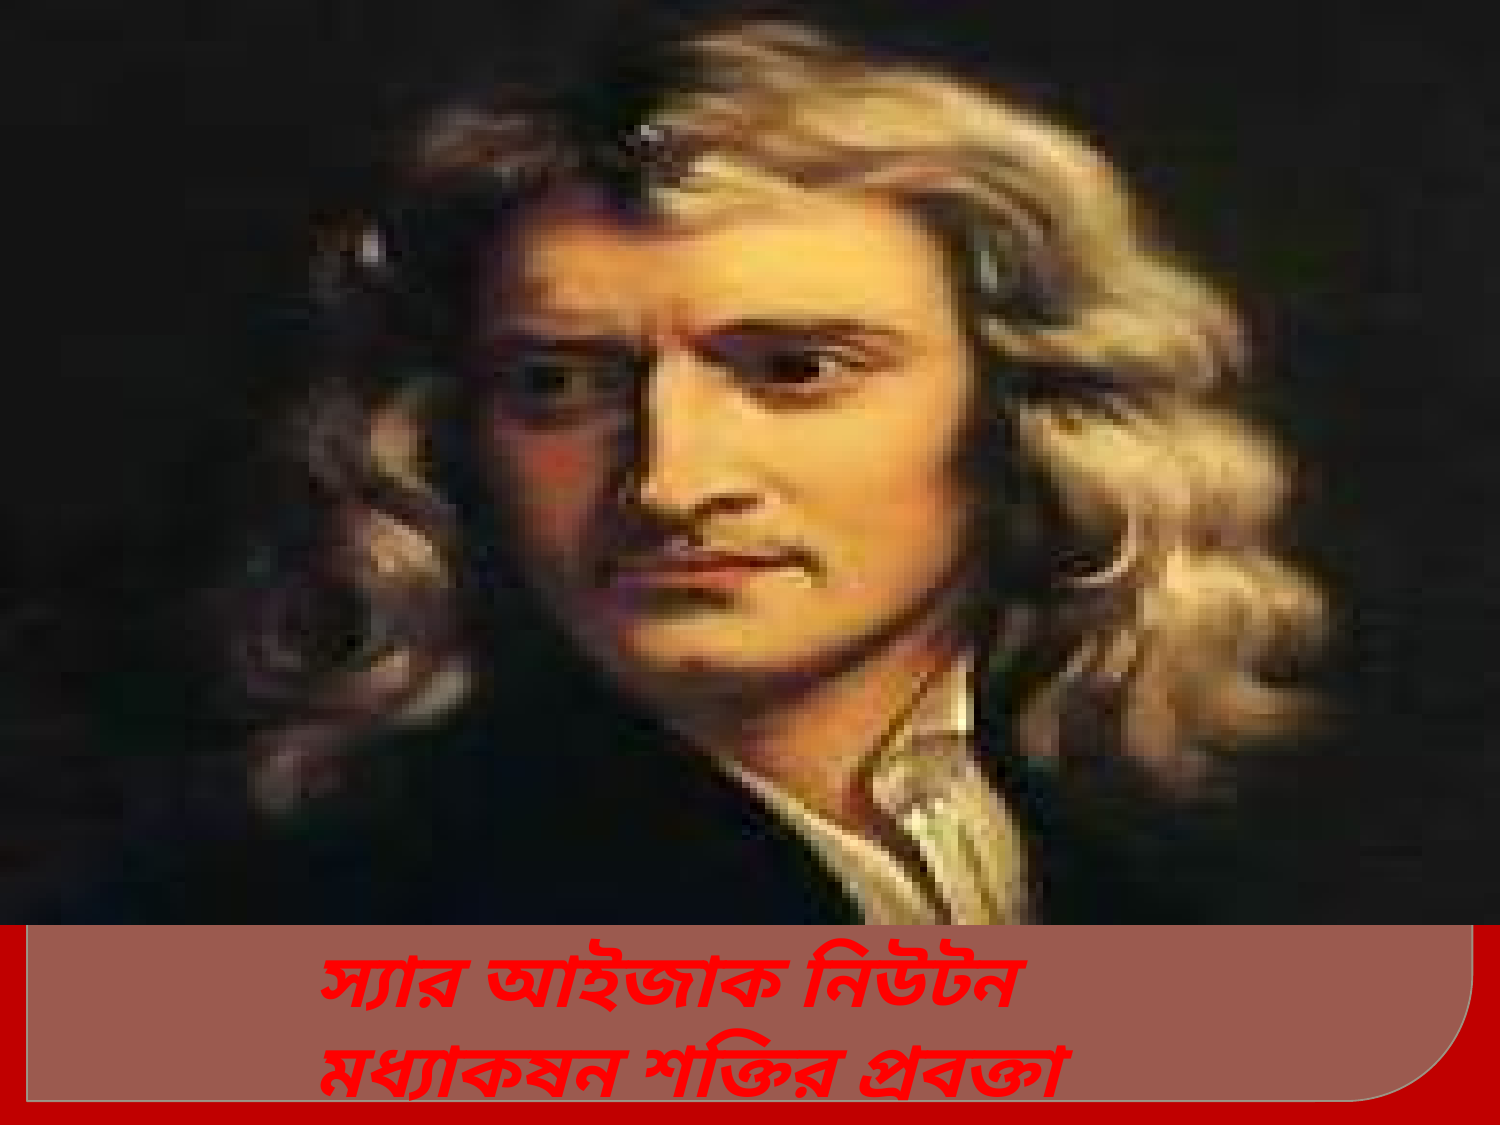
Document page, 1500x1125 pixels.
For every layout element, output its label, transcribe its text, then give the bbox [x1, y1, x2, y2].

text_box স্যার আইজাক নিউটন মধ্যাকষন শক্তির প্রবক্তা [300, 936, 1313, 1120]
picture [0, 0, 1500, 926]
